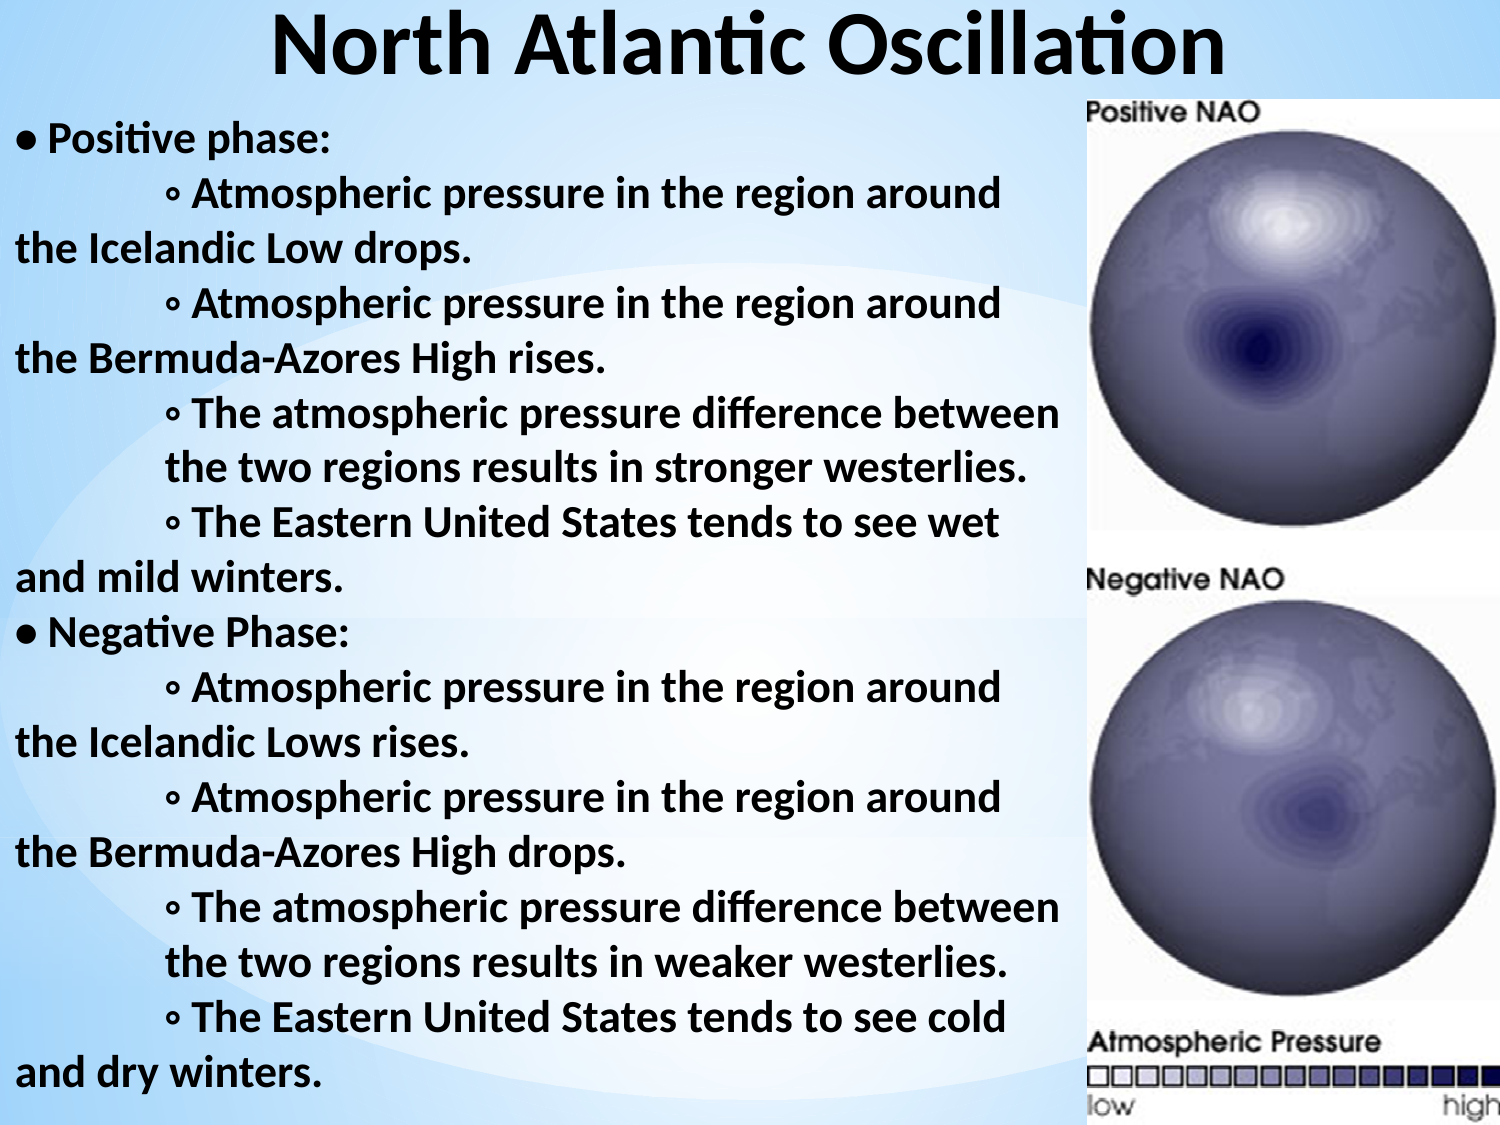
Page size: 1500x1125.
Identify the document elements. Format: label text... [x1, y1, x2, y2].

text_box • Positive phase: ◦ Atmospheric pressure in the region around the Icelandic Low drops. ◦ Atmospheric pressure in the region around the Bermuda-Azores High rises. ◦ The atmospheric pressure difference between the two regions results in stronger westerlies. ◦ The Eastern United States tends to see wet and mild winters. • Negative Phase: ◦ Atmospheric pressure in the region around the Icelandic Lows rises. ◦ Atmospheric pressure in the region around the Bermuda-Azores High drops. ◦ The atmospheric pressure difference between the two regions results in weaker westerlies. ◦ The Eastern United States tends to see cold and dry winters. [0, 99, 1085, 1105]
picture [1087, 99, 1500, 1125]
title North Atlantic Oscillation [0, 0, 1500, 99]
